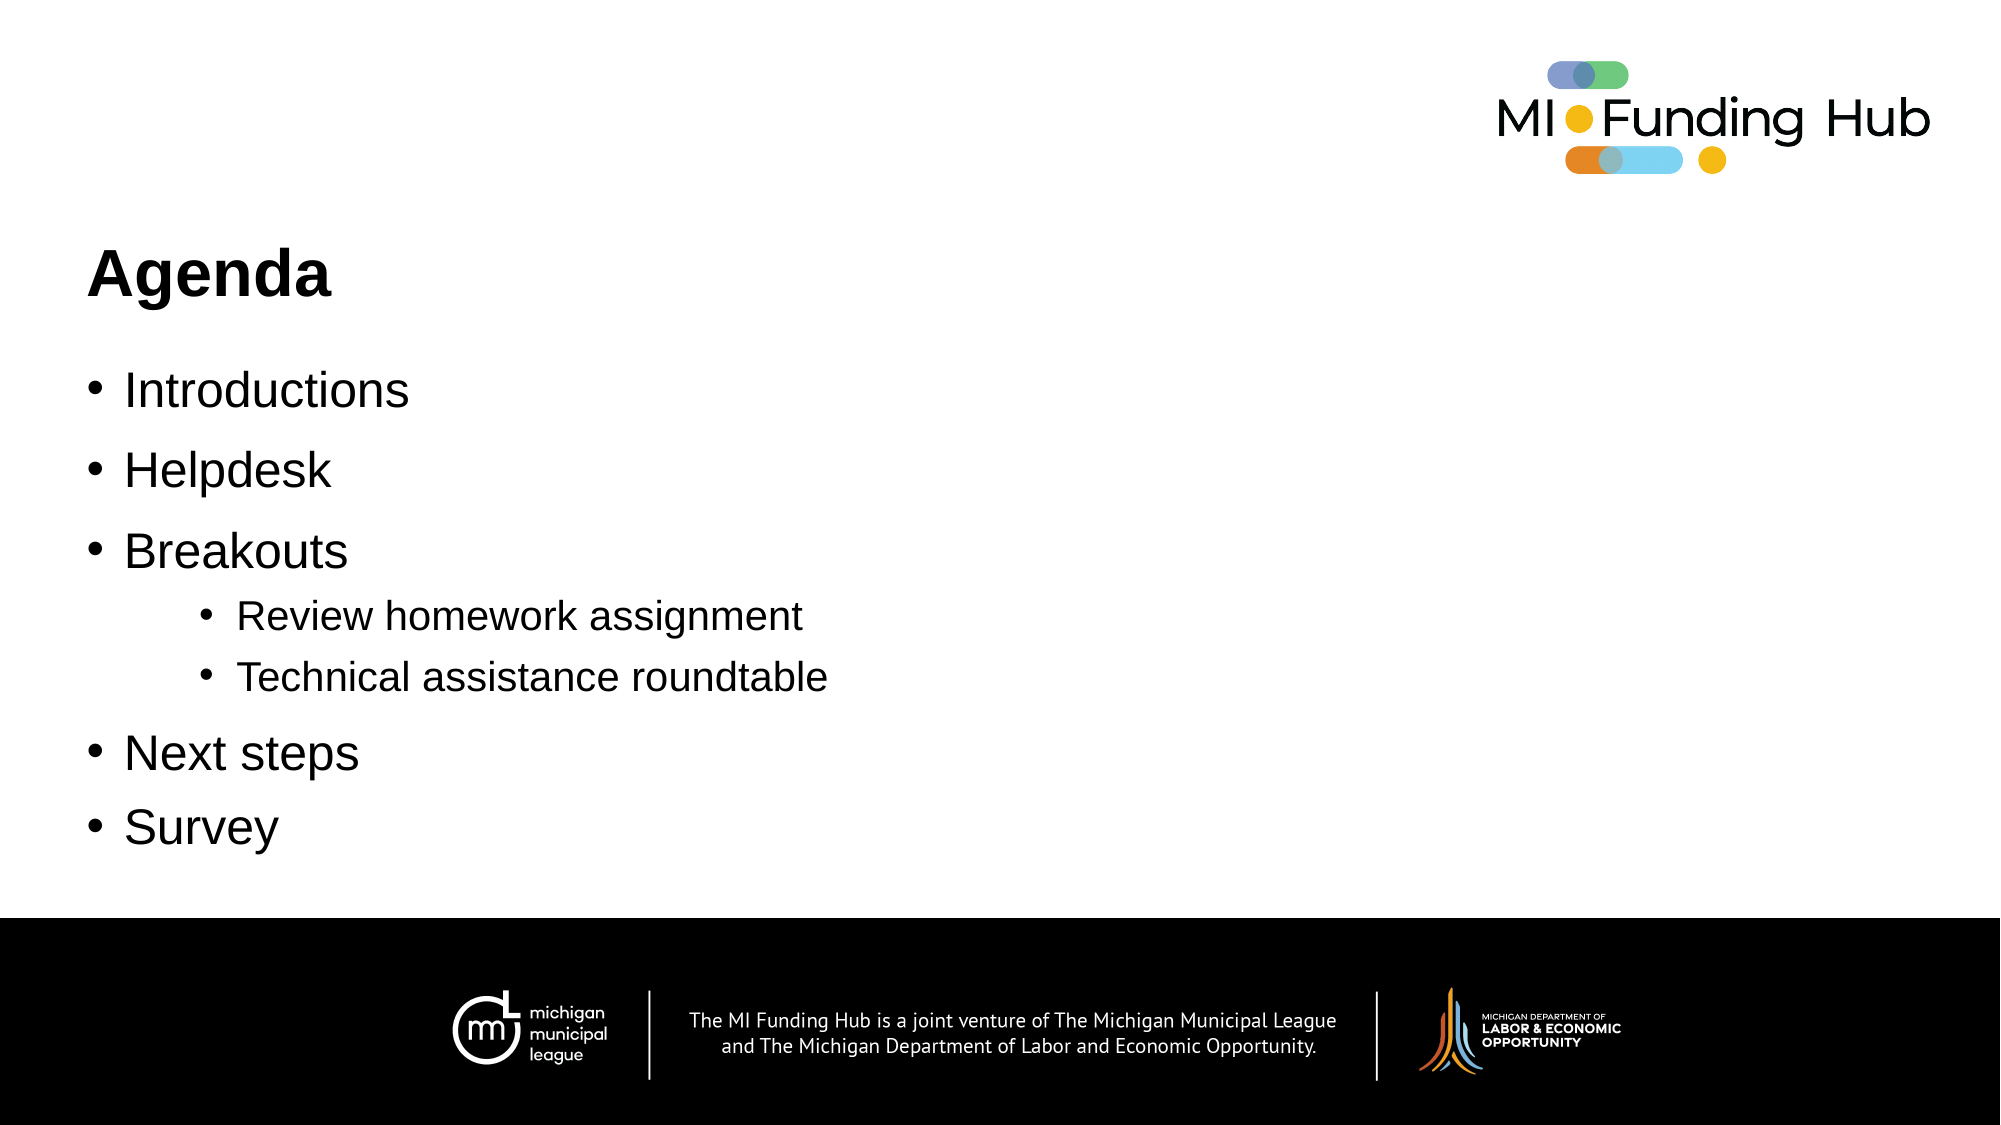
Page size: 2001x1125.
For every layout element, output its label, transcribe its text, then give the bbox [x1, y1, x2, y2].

text_box Agenda [71, 231, 1915, 319]
picture [1499, 61, 1930, 174]
picture [447, 975, 1621, 1081]
text_box Introductions Helpdesk Breakouts Review homework assignment Technical assistance roundtable Next steps Survey [71, 349, 1947, 894]
